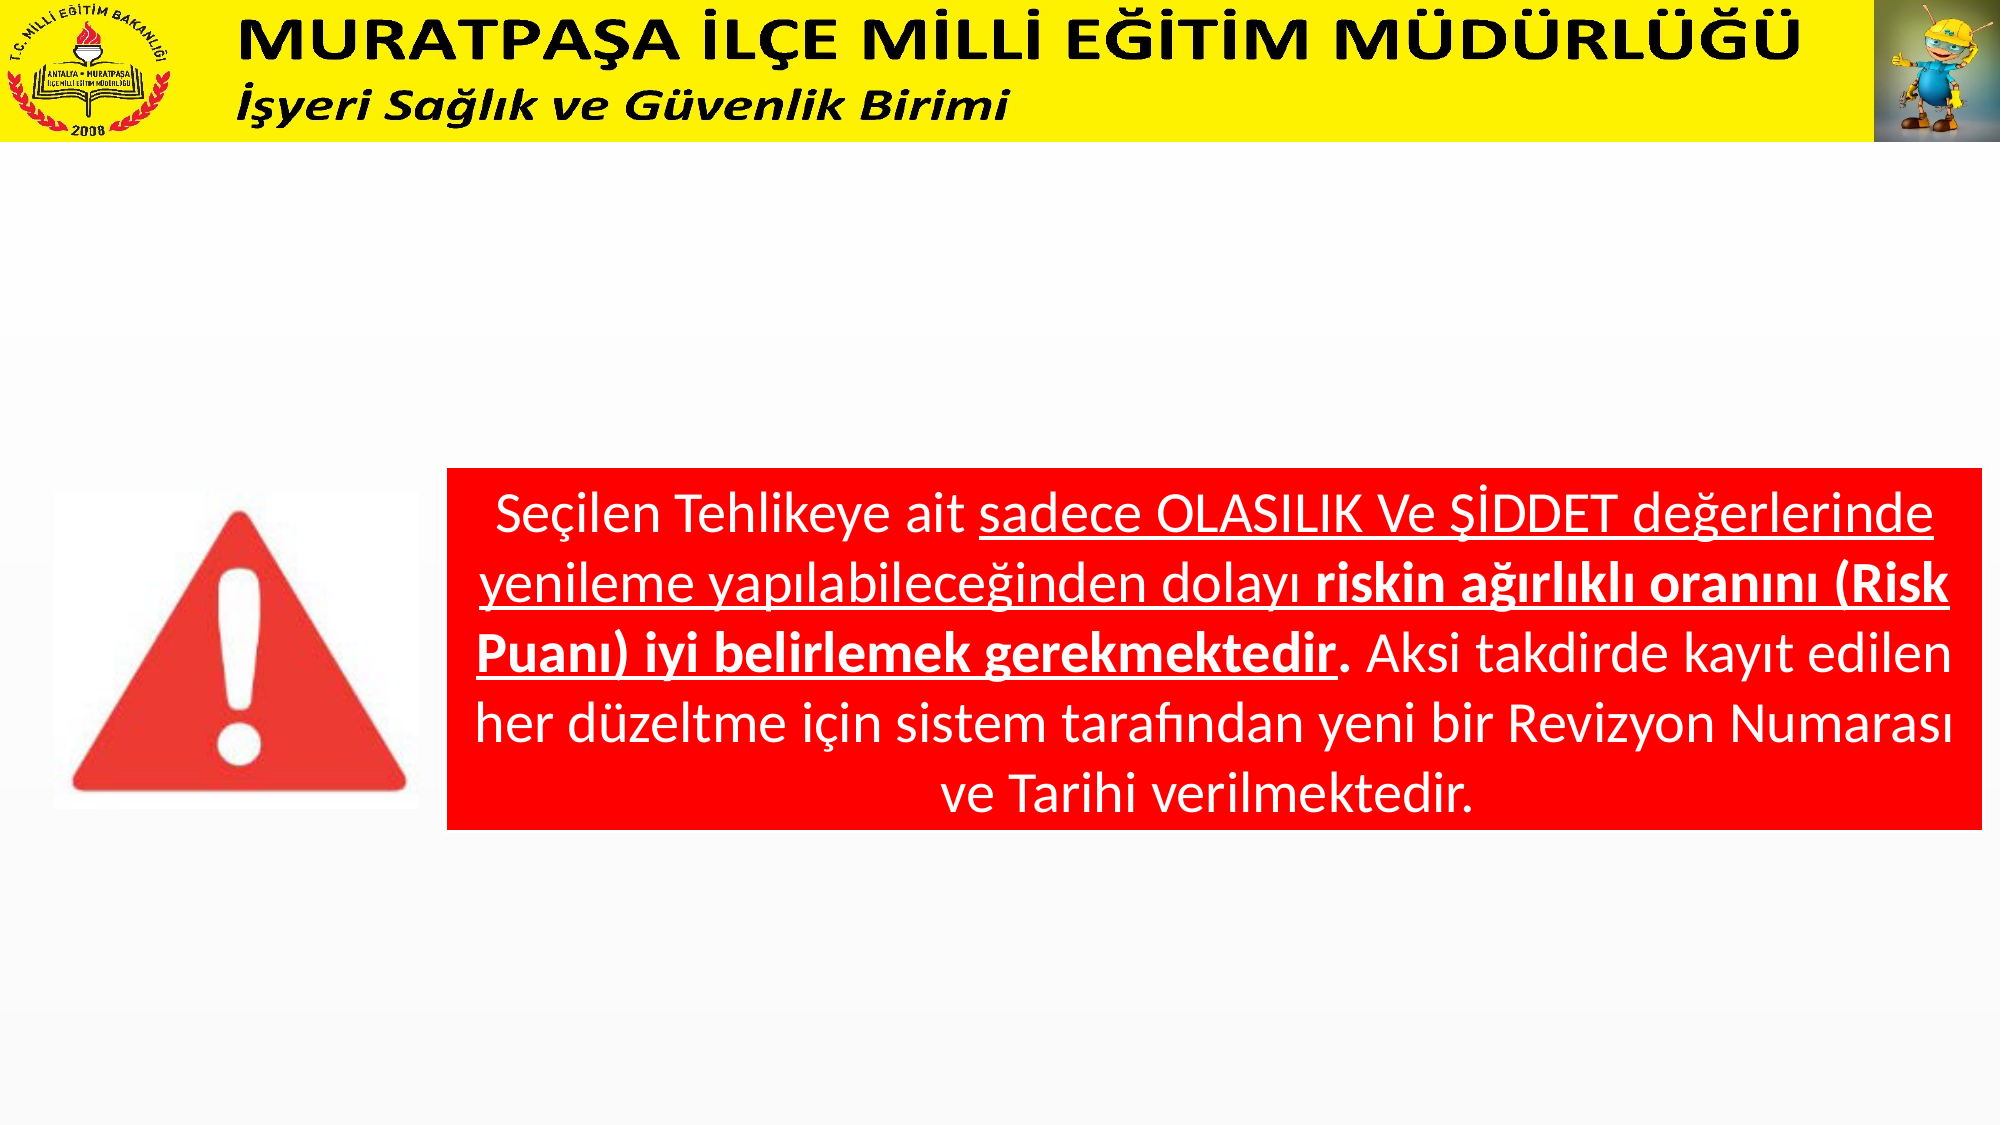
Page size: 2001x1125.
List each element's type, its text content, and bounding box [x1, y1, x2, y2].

text_box Seçilen Tehlikeye ait sadece OLASILIK Ve ŞİDDET değerlerinde yenileme yapılabileceğinden dolayı riskin ağırlıklı oranını (Risk Puanı) iyi belirlemek gerekmektedir. Aksi takdirde kayıt edilen her düzeltme için sistem tarafından yeni bir Revizyon Numarası ve Tarihi verilmektedir. [444, 465, 1985, 833]
picture [0, 0, 2000, 142]
picture [53, 492, 419, 809]
